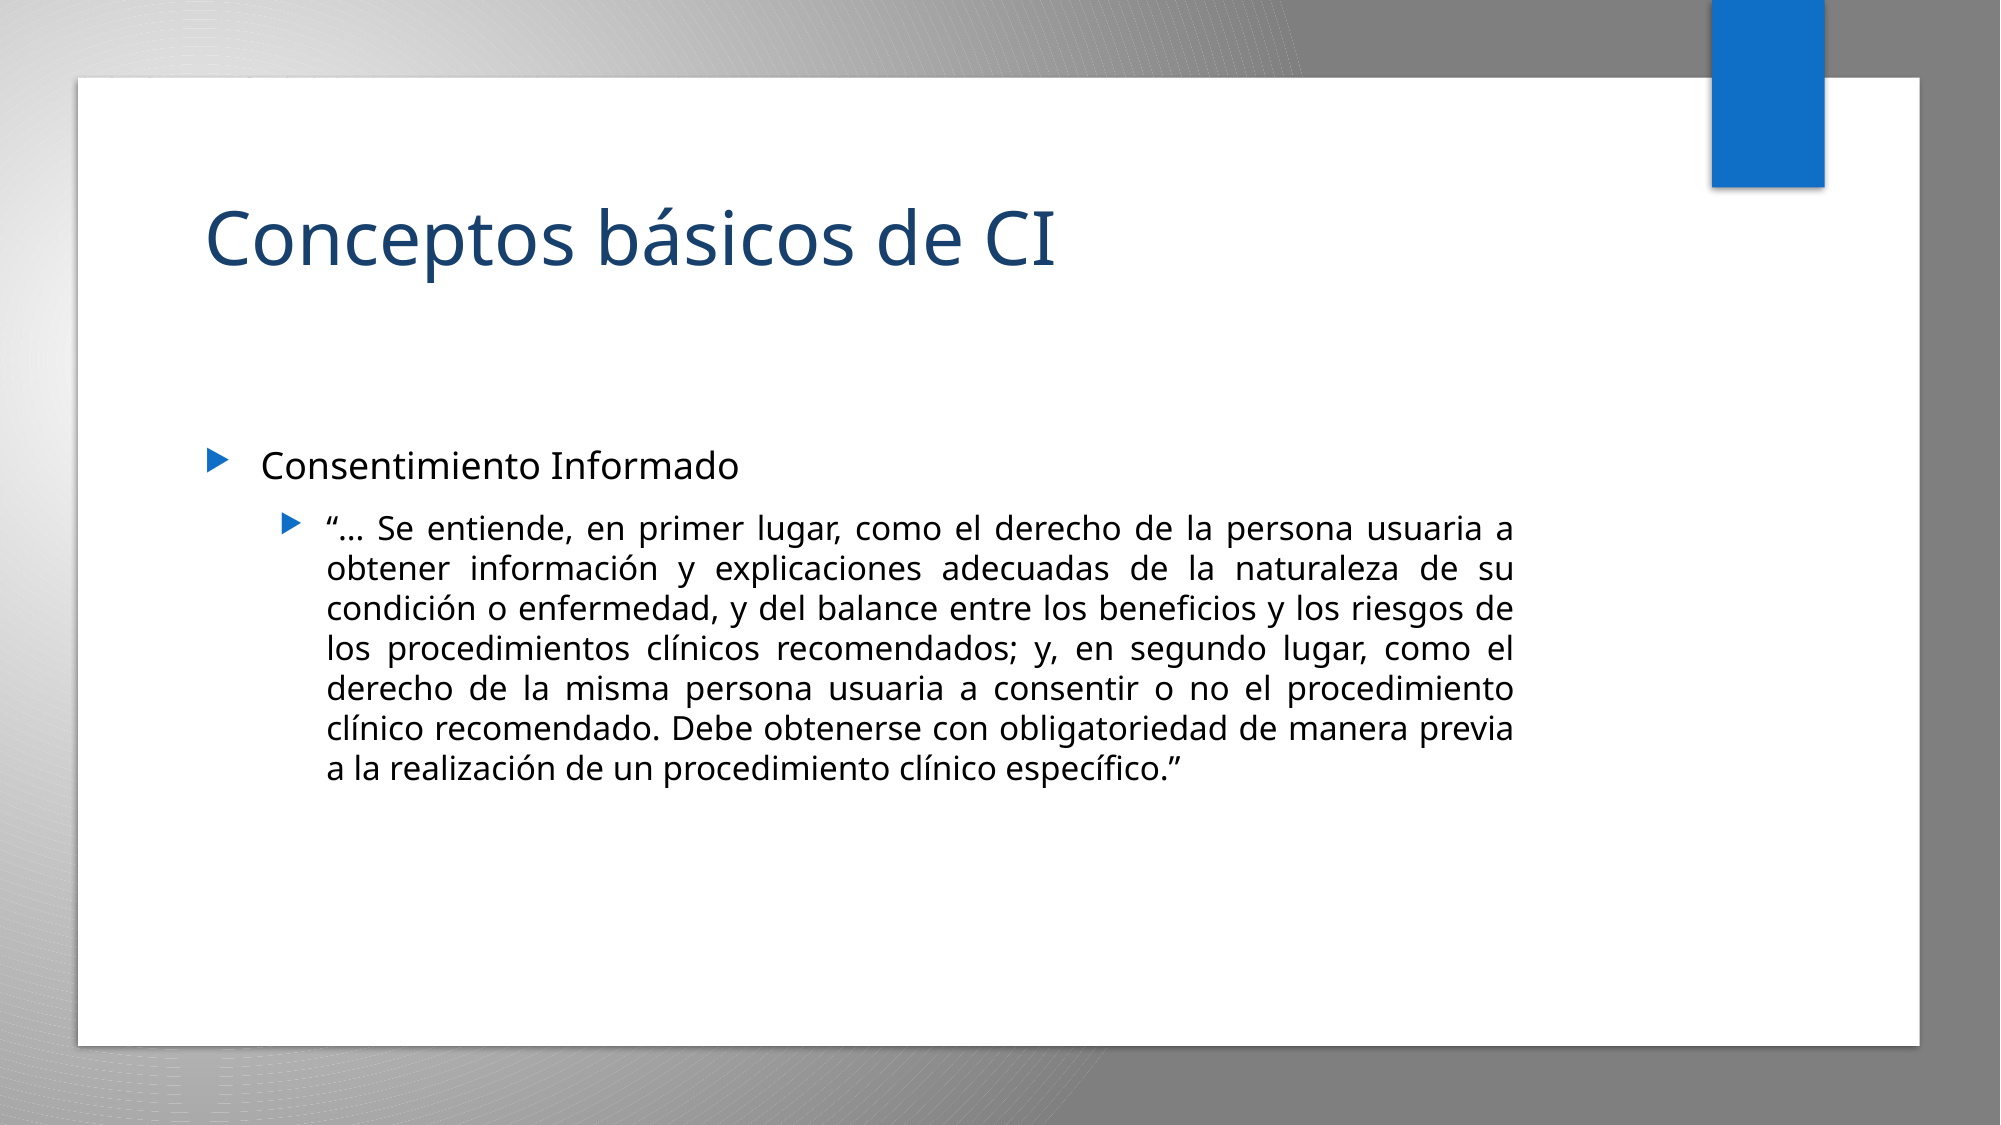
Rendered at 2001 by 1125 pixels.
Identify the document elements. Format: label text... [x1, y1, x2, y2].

text_box [0, 0, 2000, 1125]
list Consentimiento Informado “… Se entiende, en primer lugar, como el derecho de la persona usuaria a obtener información y explicaciones adecuadas de la naturaleza de su condición o enfermedad, y del balance entre los beneficios y los riesgos de los procedimientos clínicos recomendados; y, en segundo lugar, como el derecho de la misma persona usuaria a consentir o no el procedimiento clínico recomendado. Debe obtenerse con obligatoriedad de manera previa a la realización de un procedimiento clínico específico.” [189, 341, 1532, 953]
text_box [77, 77, 1920, 1047]
title Conceptos básicos de CI [189, 140, 1627, 288]
text_box [1711, 0, 1825, 188]
